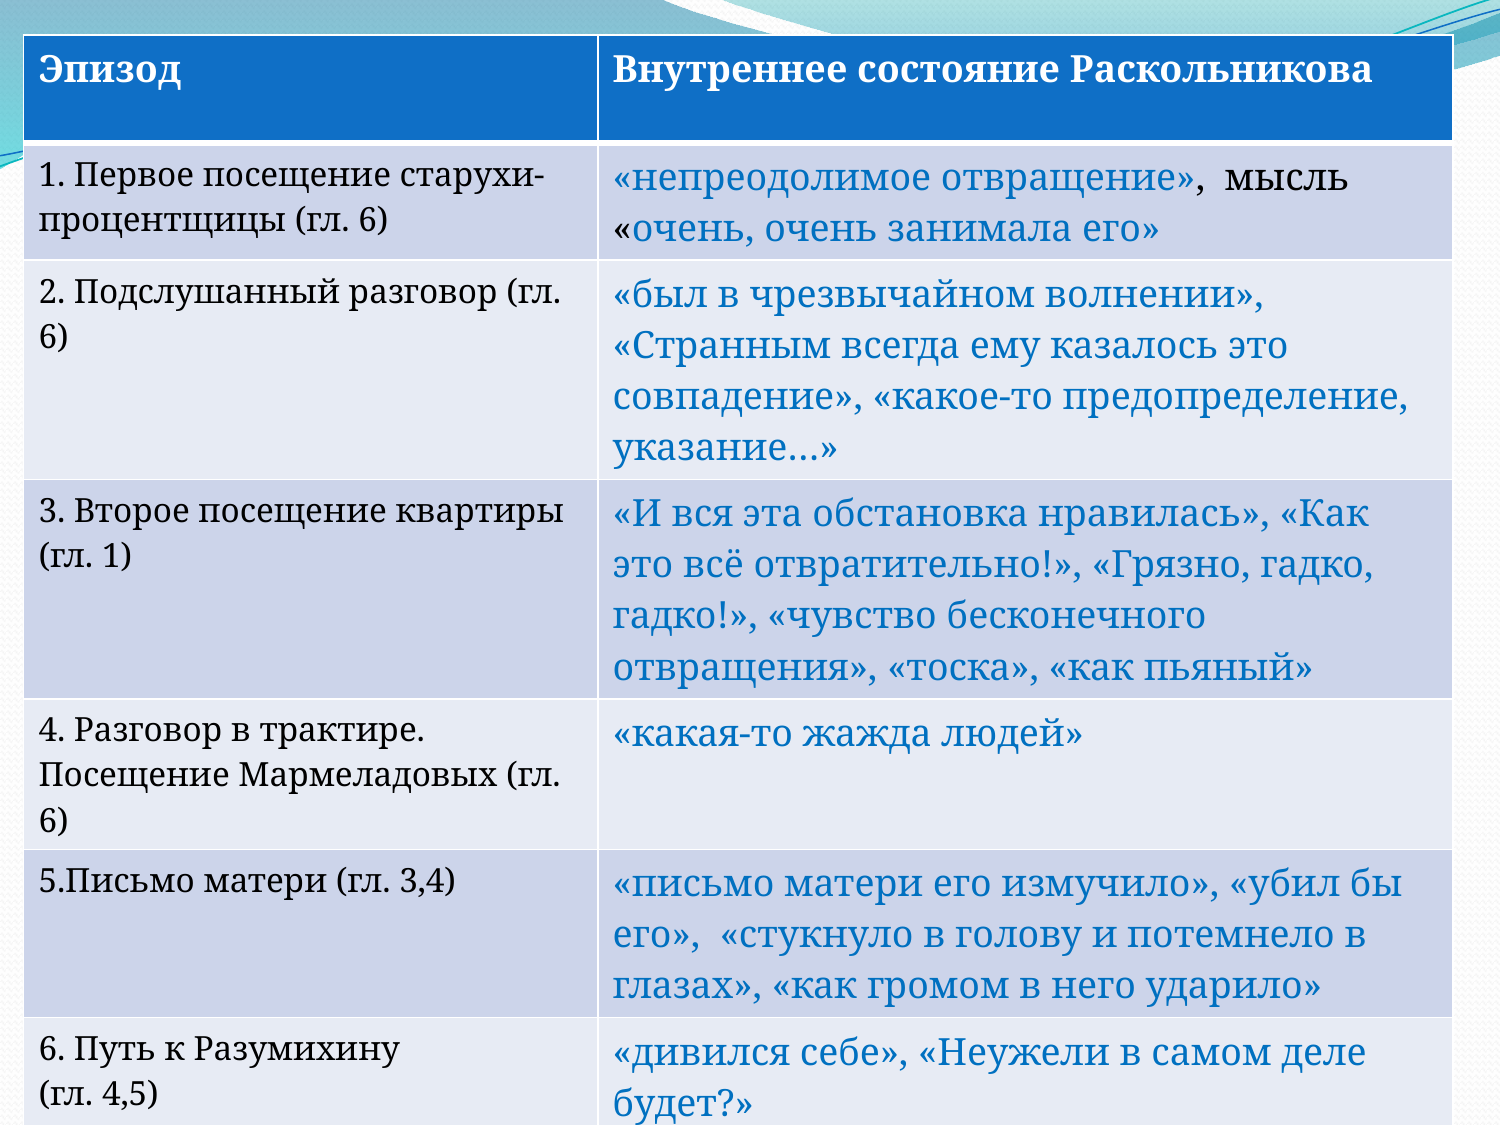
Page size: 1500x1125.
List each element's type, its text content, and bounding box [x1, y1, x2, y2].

table_cell «был в чрезвычайном волнении», «Странным всегда ему казалось это совпадение», «какое-то предопределение, указание…» [599, 261, 1452, 479]
table_cell 4. Разговор в трактире. Посещение Мармеладовых (гл. 6) [24, 700, 597, 849]
table_header Внутреннее состояние Раскольникова [599, 36, 1452, 140]
table_cell «дивился себе», «Неужели в самом деле будет?» [599, 1018, 1452, 1125]
table_cell 5.Письмо матери (гл. 3,4) [24, 850, 597, 1017]
table_header Эпизод [24, 36, 597, 140]
table_cell «непреодолимое отвращение», мысль «очень, очень занимала его» [599, 146, 1452, 259]
table_cell «какая-то жажда людей» [599, 700, 1452, 849]
table_cell «И вся эта обстановка нравилась», «Как это всё отвратительно!», «Грязно, гадко, гадко!», «чувство бесконечного отвращения», «тоска», «как пьяный» [599, 480, 1452, 698]
table_cell 1. Первое посещение старухи-процентщицы (гл. 6) [24, 146, 597, 259]
table_cell «письмо матери его измучило», «убил бы его», «стукнуло в голову и потемнело в глазах», «как громом в него ударило» [599, 850, 1452, 1017]
table_cell 6. Путь к Разумихину (гл. 4,5) [24, 1018, 597, 1125]
table_cell 3. Второе посещение квартиры (гл. 1) [24, 480, 597, 698]
table_cell 2. Подслушанный разговор (гл. 6) [24, 261, 597, 479]
